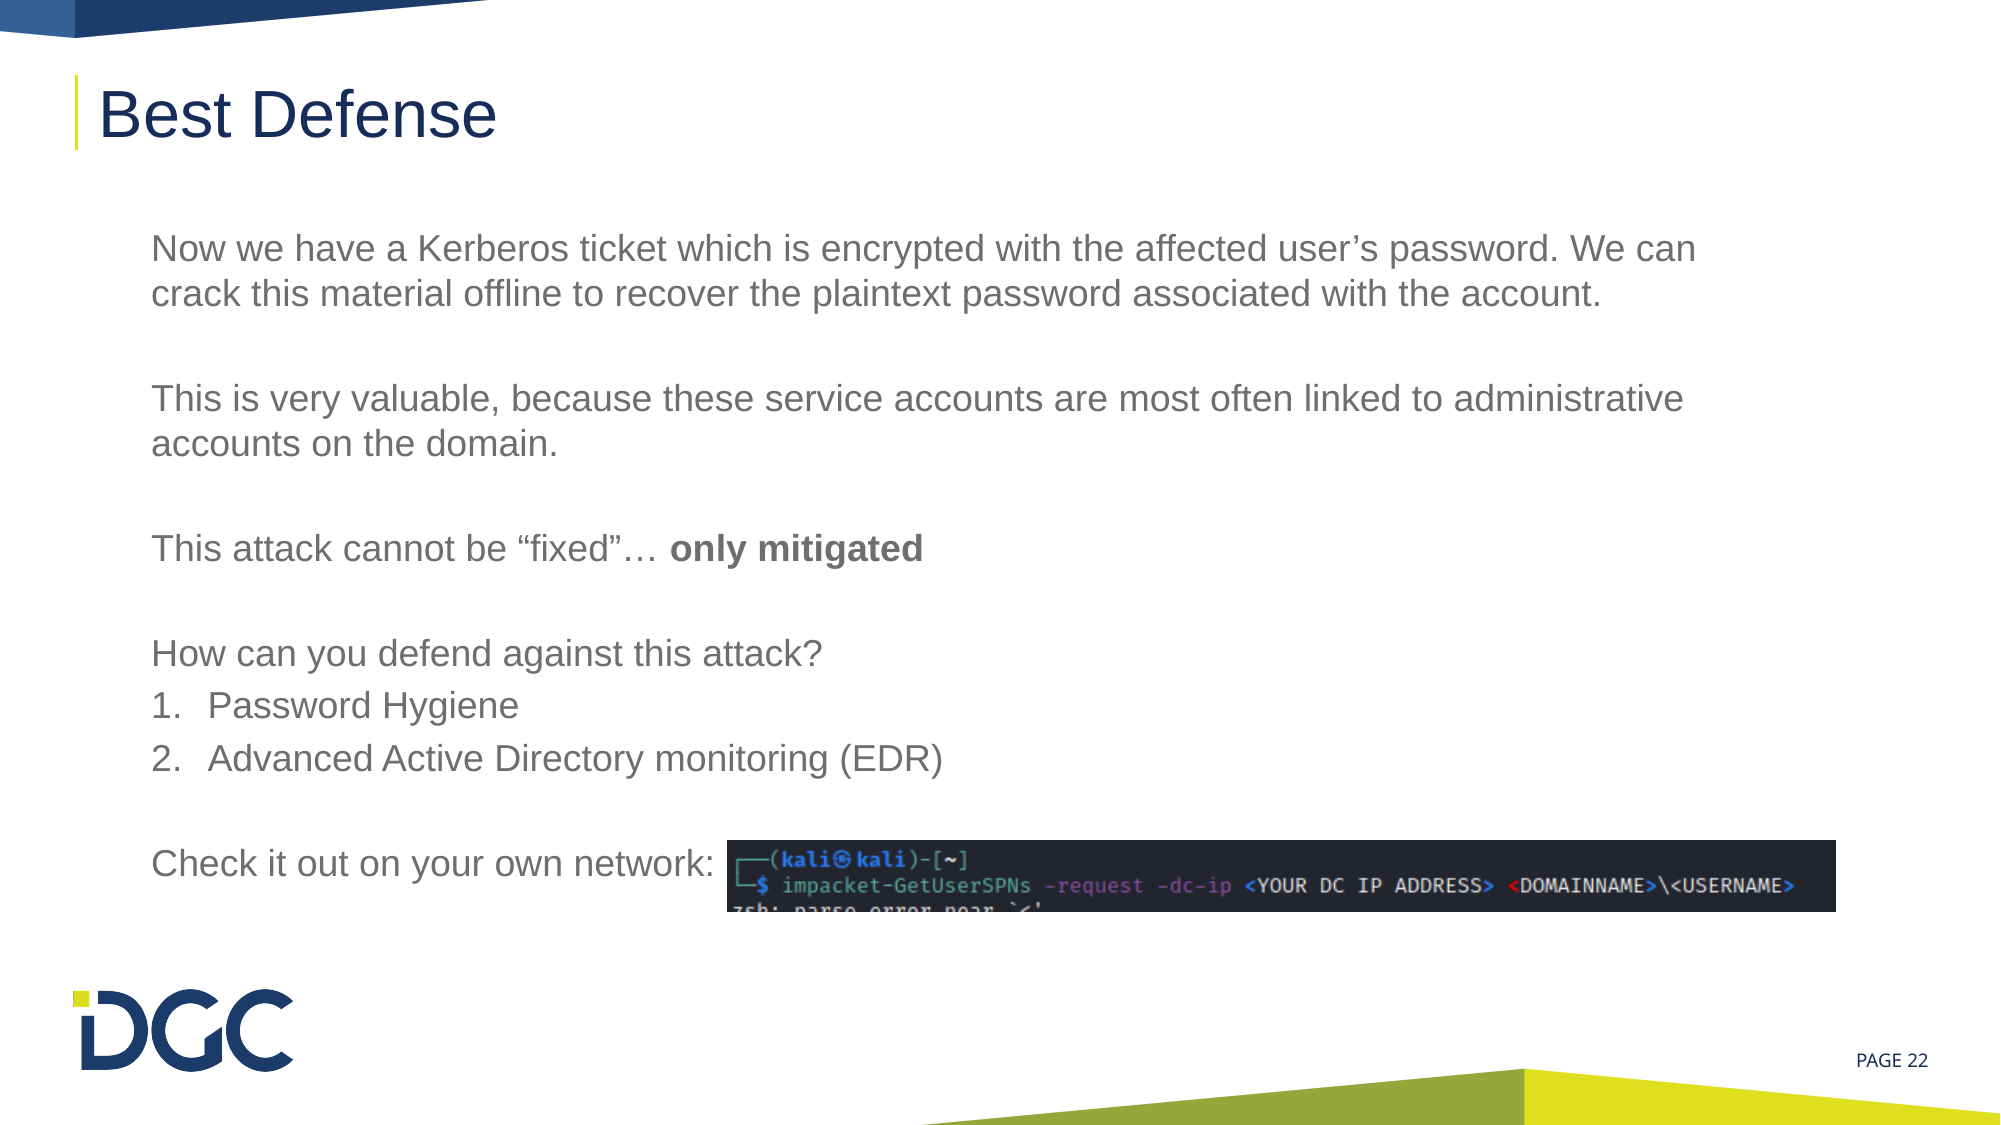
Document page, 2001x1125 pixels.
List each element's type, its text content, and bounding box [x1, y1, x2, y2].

text_box Now we have a Kerberos ticket which is encrypted with the affected user’s password. We can crack this material offline to recover the plaintext password associated with the account. This is very valuable, because these service accounts are most often linked to administrative accounts on the domain. This attack cannot be “fixed”… only mitigated How can you defend against this attack? Password Hygiene Advanced Active Directory monitoring (EDR) Check it out on your own network: [136, 216, 1748, 969]
title Best Defense [98, 71, 1799, 176]
slide_number PAGE 22 [1462, 1031, 1929, 1092]
picture [0, 0, 2001, 1125]
